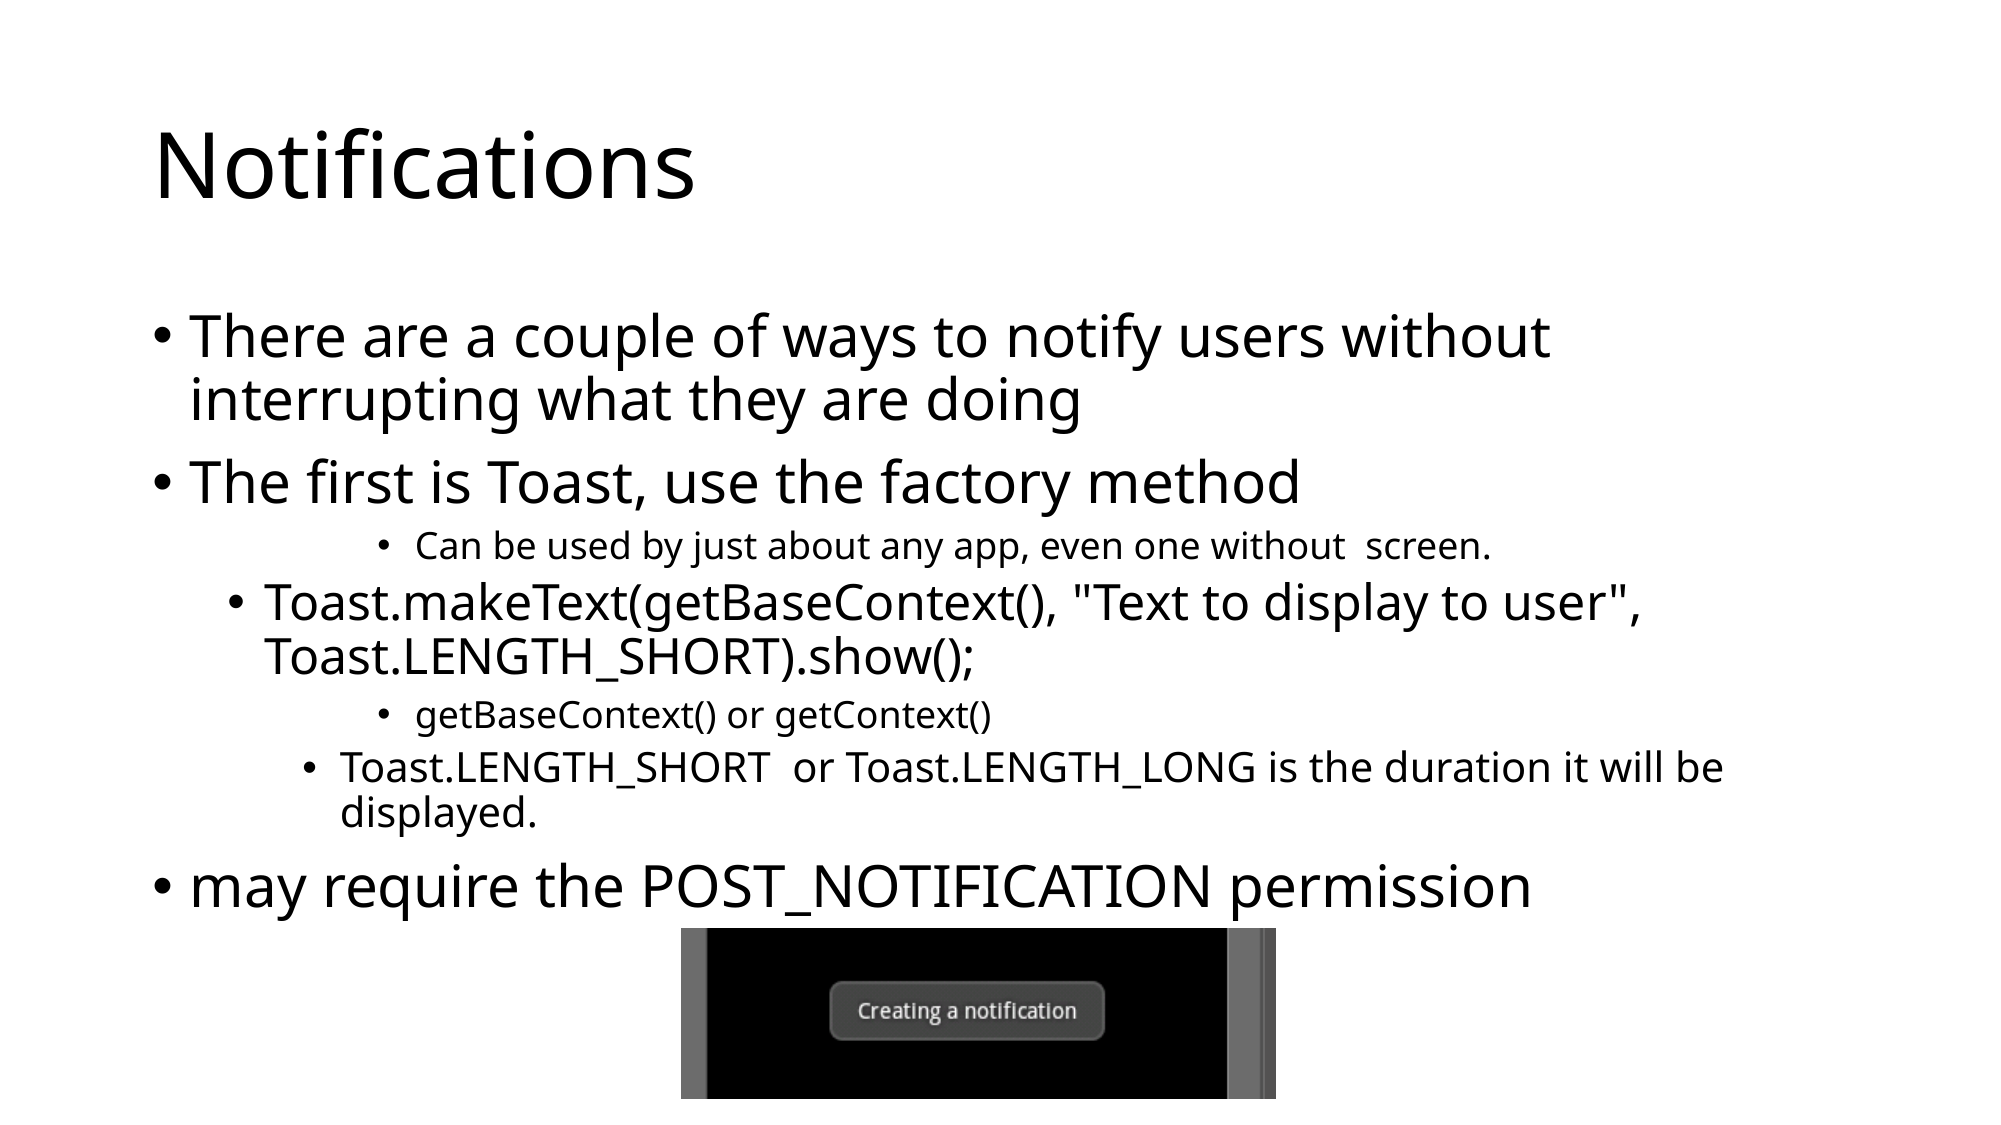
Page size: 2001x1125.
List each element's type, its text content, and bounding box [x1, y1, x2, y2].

list There are a couple of ways to notify users without interrupting what they are doing The first is Toast, use the factory method Can be used by just about any app, even one without screen. Toast.makeText(getBaseContext(), "Text to display to user", Toast.LENGTH_SHORT).show(); getBaseContext() or getContext() Toast.LENGTH_SHORT or Toast.LENGTH_LONG is the duration it will be displayed. may require the POST_NOTIFICATION permission [137, 299, 1863, 1014]
title Notifications [137, 59, 1863, 278]
picture [680, 927, 1276, 1099]
